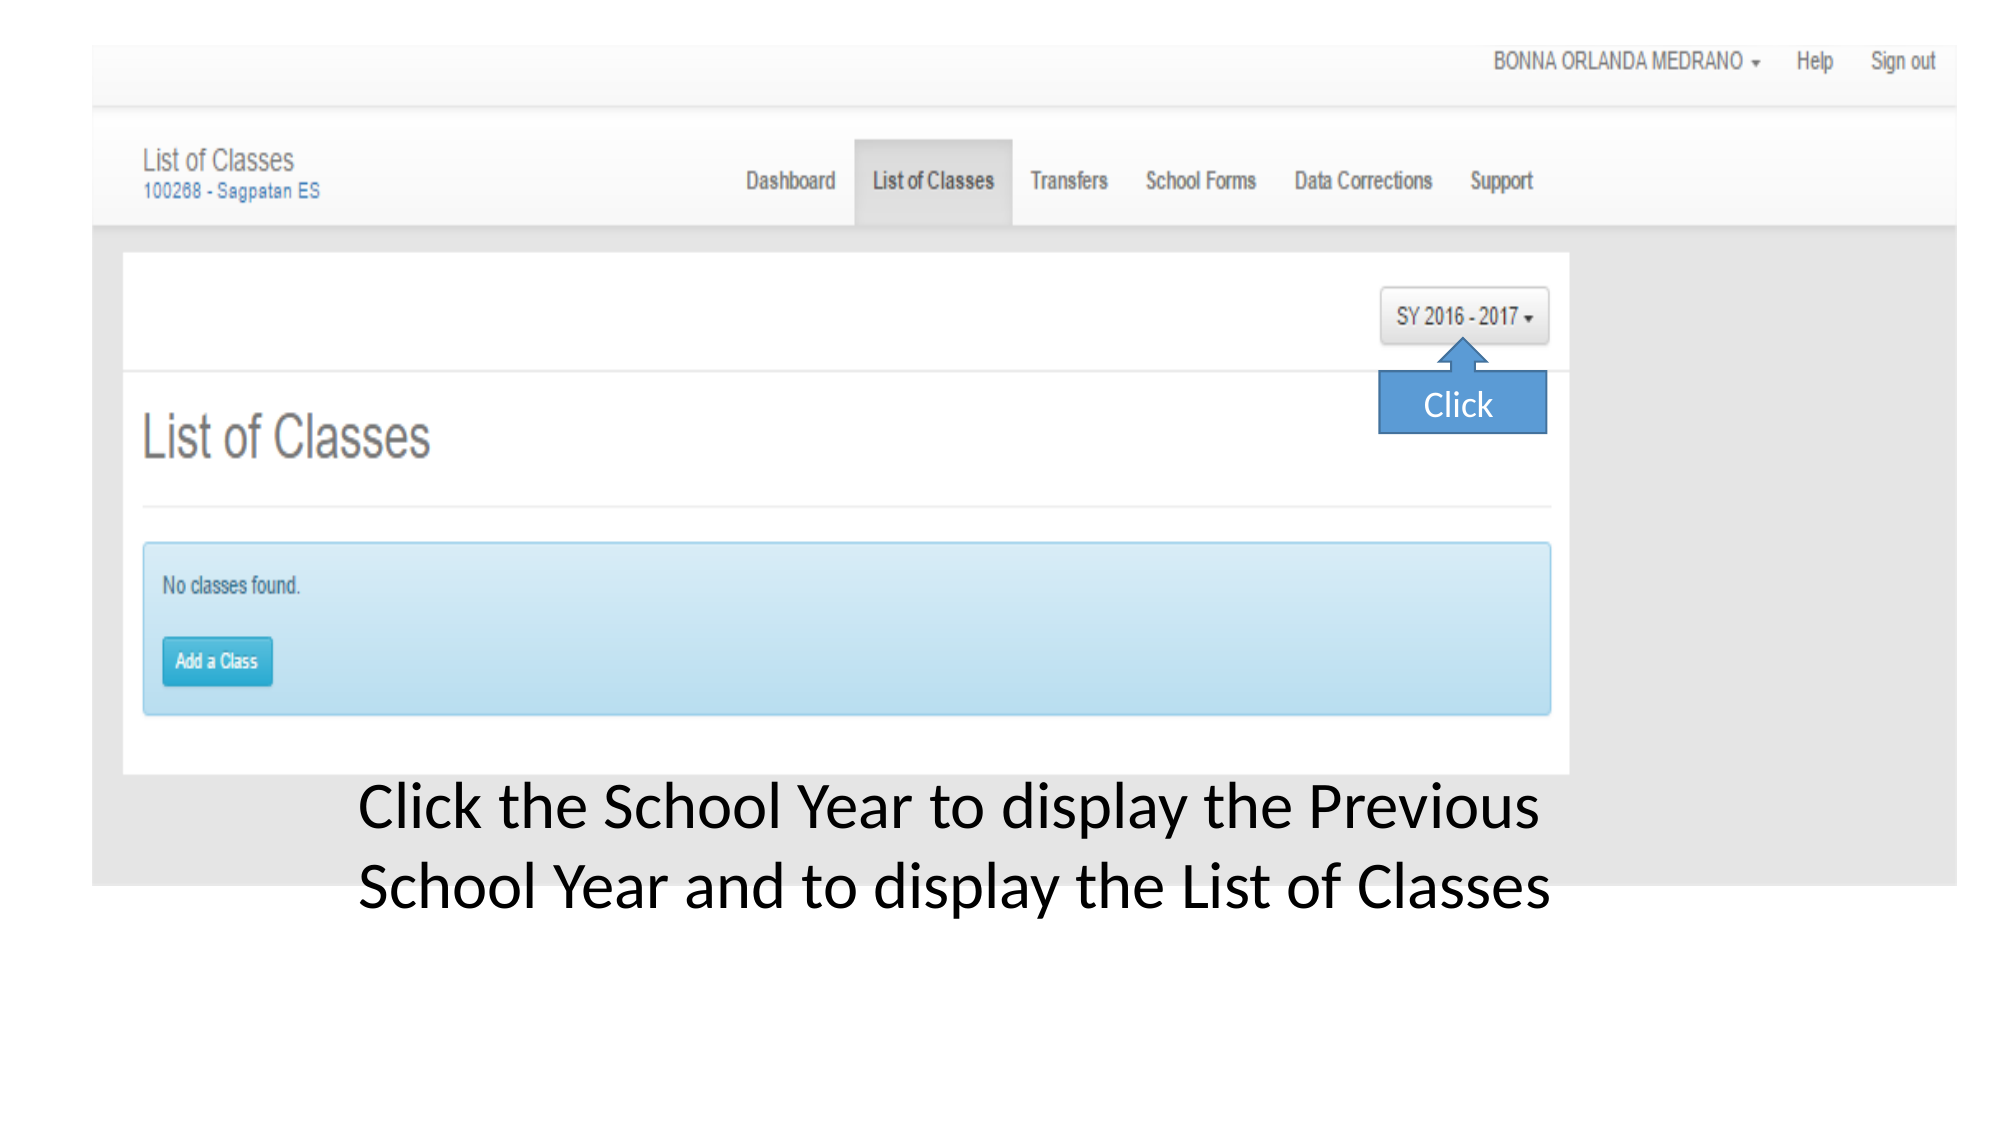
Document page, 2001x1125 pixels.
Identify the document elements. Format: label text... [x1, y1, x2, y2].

picture [92, 45, 1957, 886]
text_box Click the School Year to display the Previous School Year and to display the List of Classes [344, 886, 1705, 929]
